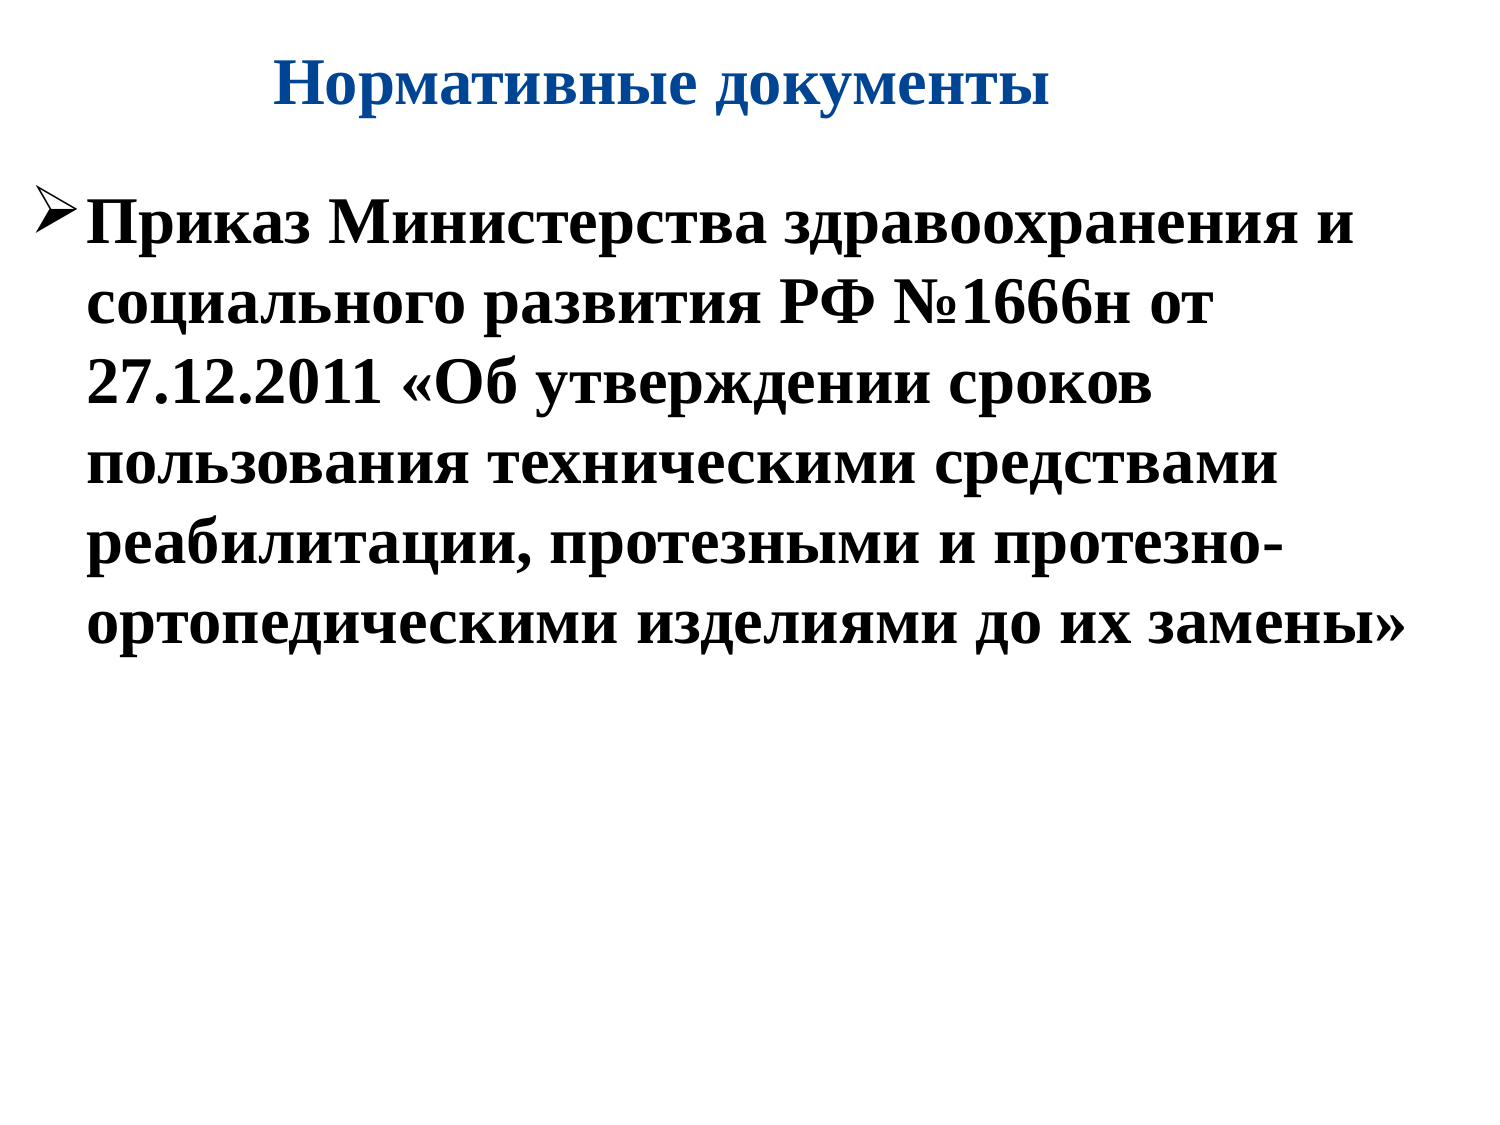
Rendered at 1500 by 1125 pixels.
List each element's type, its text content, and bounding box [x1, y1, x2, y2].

text_box Приказ Министерства здравоохранения и социального развития РФ №1666н от 27.12.2011 «Об утверждении сроков пользования техническими средствами реабилитации, протезными и протезно-ортопедическими изделиями до их замены» [15, 169, 1500, 1002]
title Нормативные документы [273, 44, 1258, 169]
